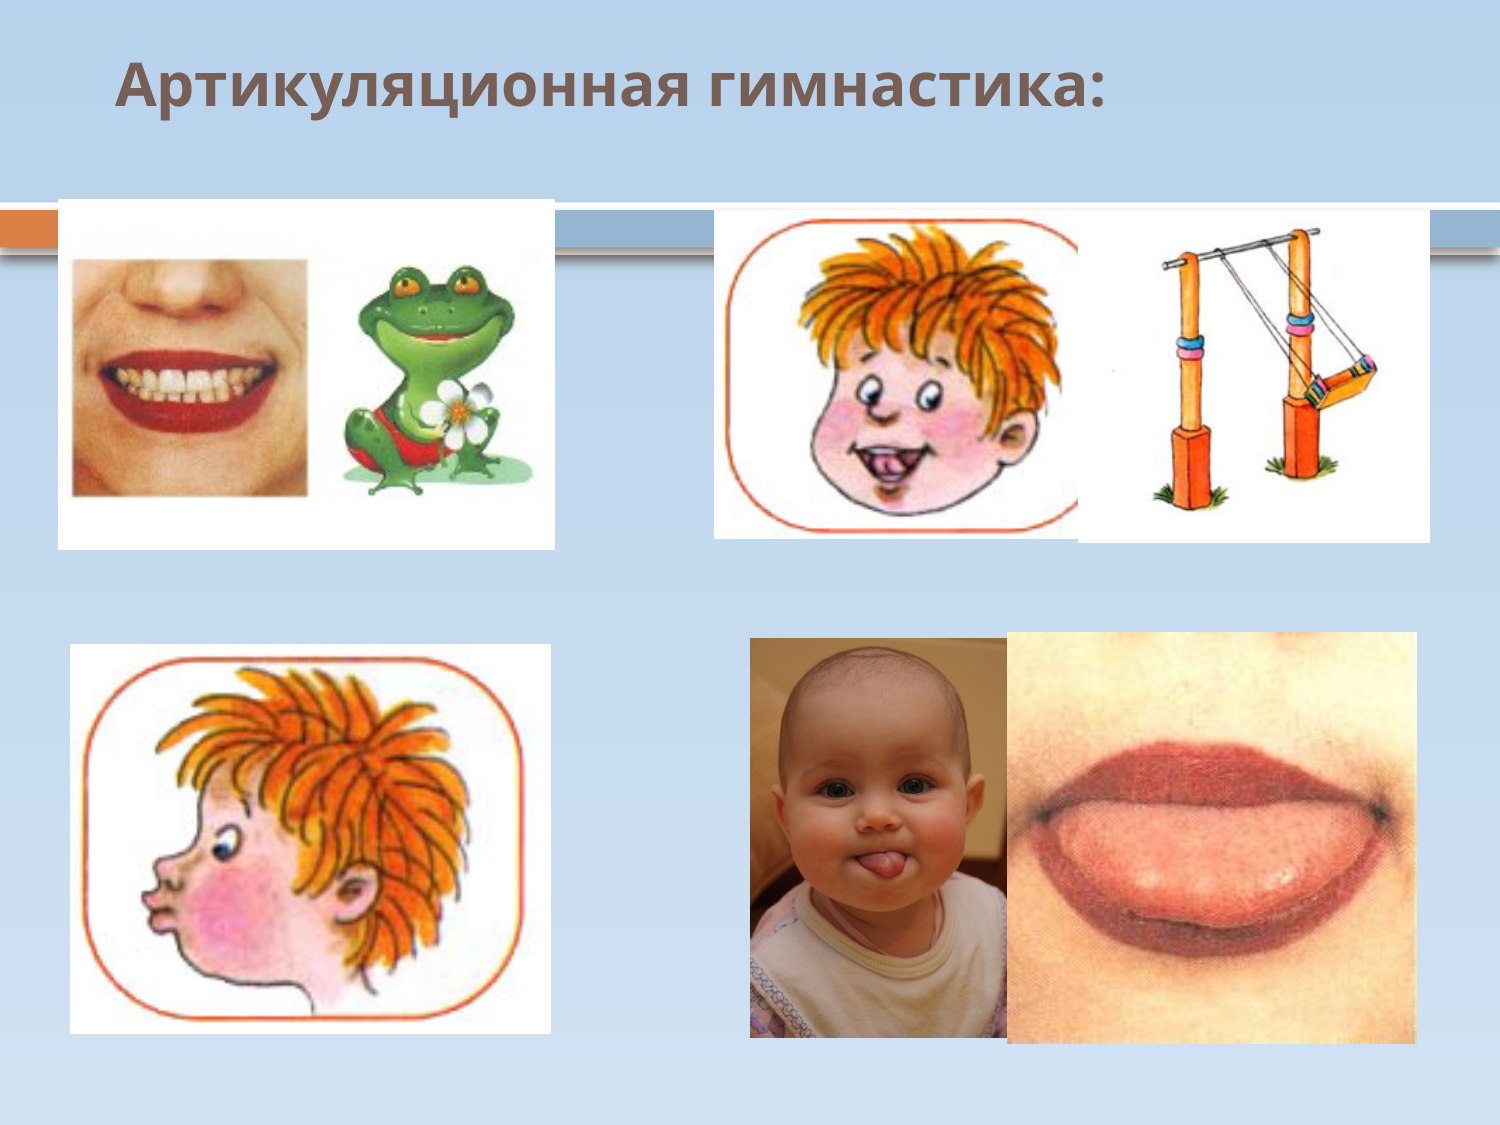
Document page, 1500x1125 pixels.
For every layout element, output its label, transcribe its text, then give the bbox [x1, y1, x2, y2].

picture [749, 632, 1417, 1044]
picture [714, 210, 1430, 544]
picture [69, 644, 552, 1034]
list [58, 198, 555, 550]
title Артикуляционная гимнастика: [100, 37, 1438, 200]
